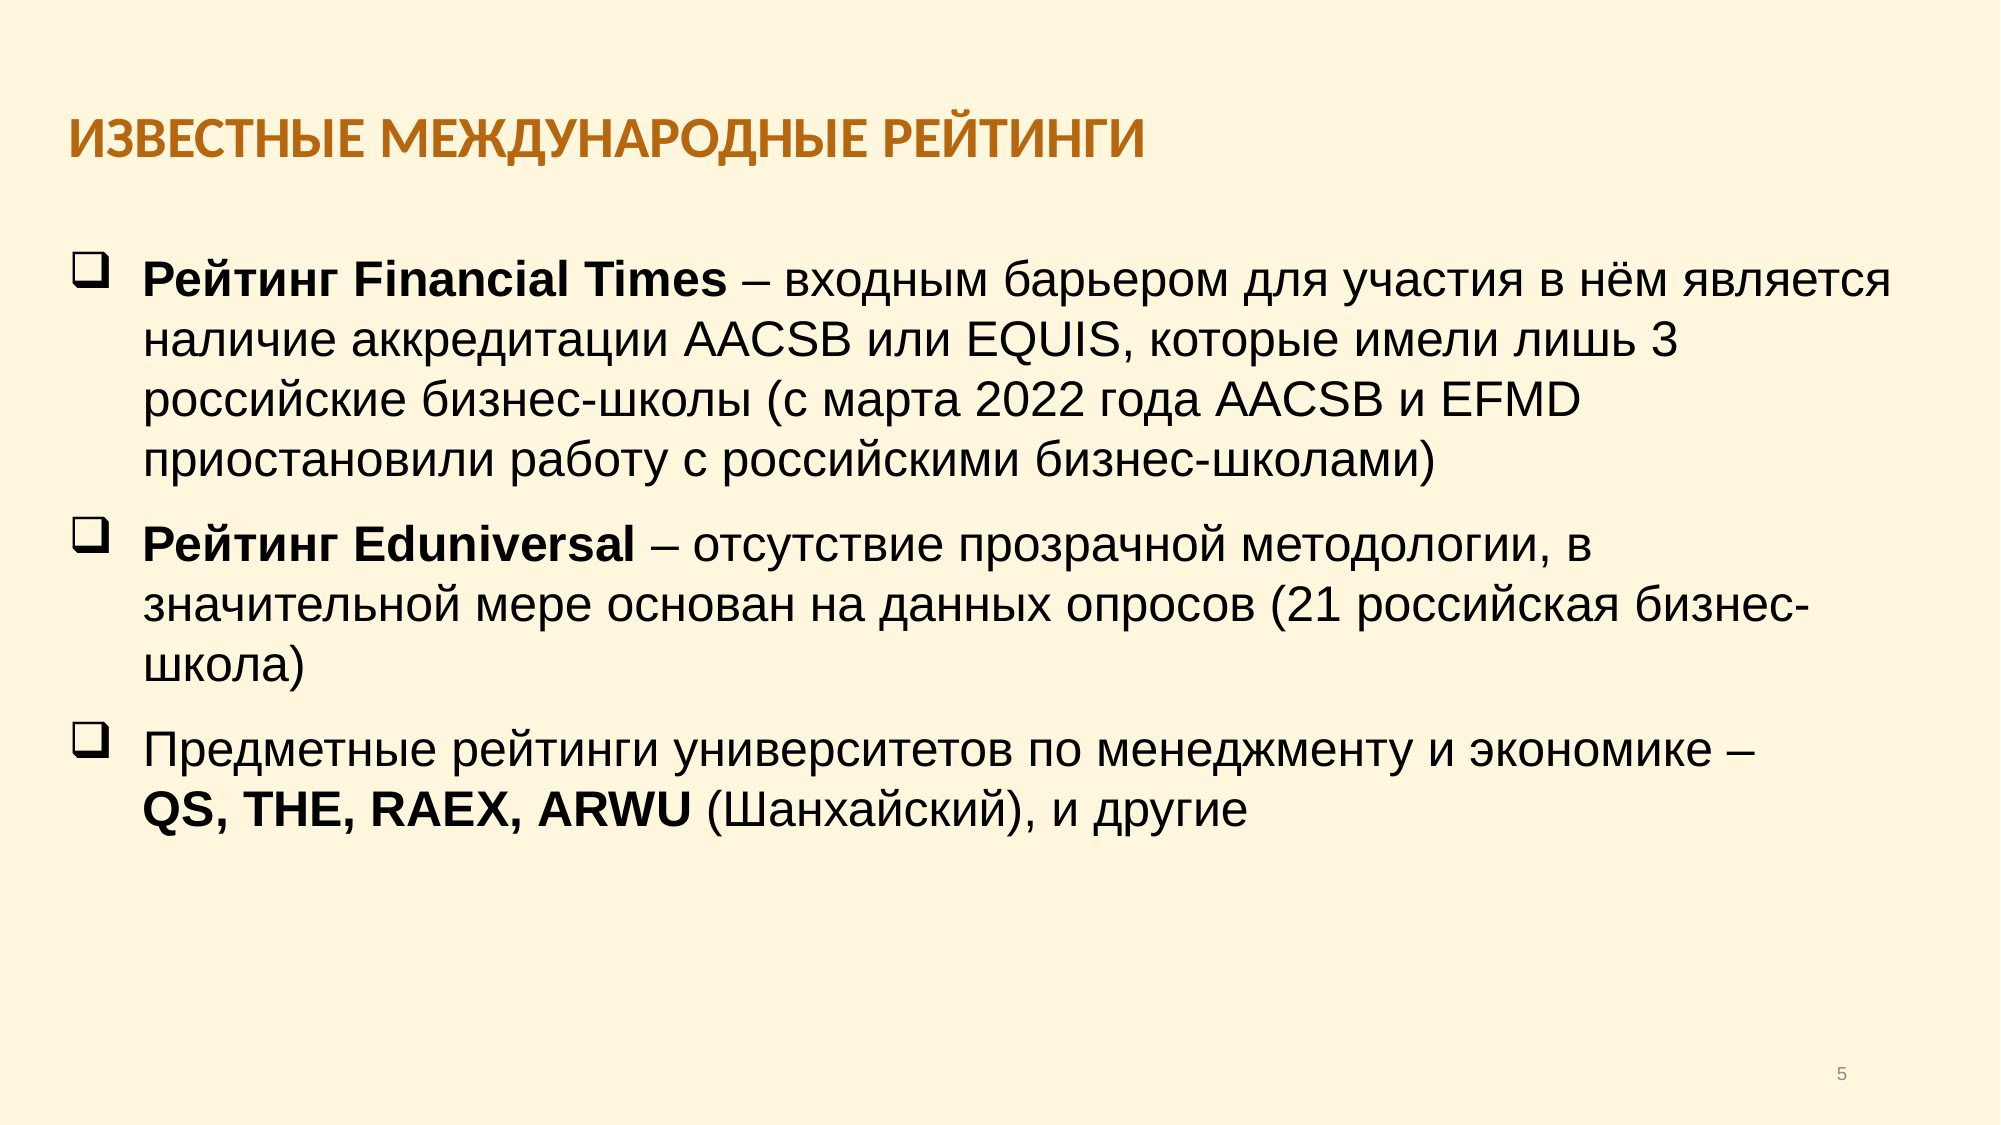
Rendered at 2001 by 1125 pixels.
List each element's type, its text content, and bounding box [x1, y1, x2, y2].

text_box Рейтинг Financial Times – входным барьером для участия в нём является наличие аккредитации AACSB или EQUIS, которые имели лишь 3 российские бизнес-школы (с марта 2022 года AACSB и EFMD приостановили работу с российскими бизнес-школами) Рейтинг Eduniversal – отсутствие прозрачной методологии, в значительной мере основан на данных опросов (21 российская бизнес-школа) Предметные рейтинги университетов по менеджменту и экономике – QS, THE, RAEX, ARWU (Шанхайский), и другие [53, 238, 1909, 1027]
text_box ИЗВЕСТНЫЕ МЕЖДУНАРОДНЫЕ РЕЙТИНГИ [53, 74, 1858, 191]
slide_number 5 [1412, 1042, 1863, 1103]
